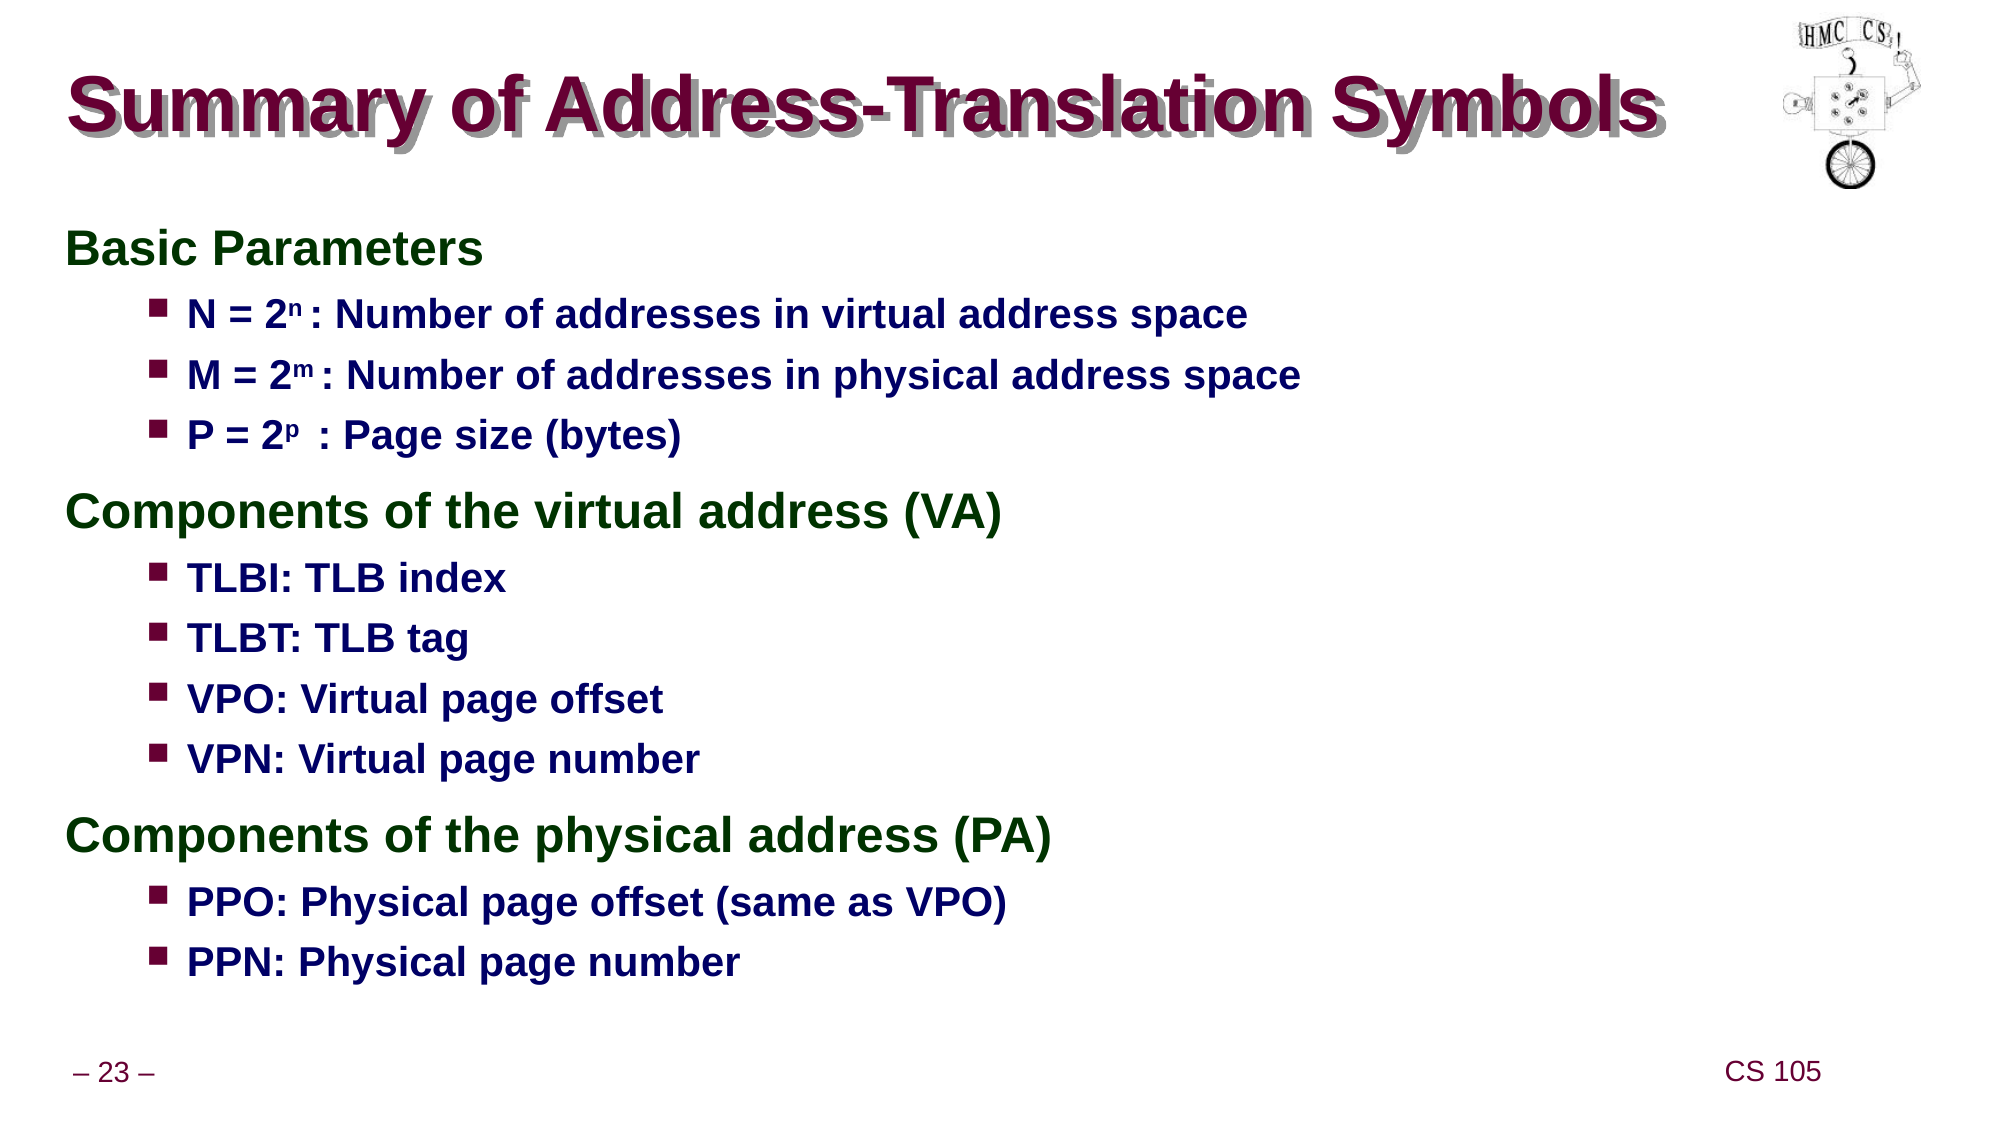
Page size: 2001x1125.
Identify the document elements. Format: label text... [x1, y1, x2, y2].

picture [1783, 12, 1921, 189]
list Basic Parameters N = 2n : Number of addresses in virtual address space M = 2m : Number of addresses in physical address space P = 2p : Page size (bytes) Components of the virtual address (VA) TLBI: TLB index TLBT: TLB tag VPO: Virtual page offset VPN: Virtual page number Components of the physical address (PA) PPO: Physical page offset (same as VPO) PPN: Physical page number [50, 212, 1867, 1070]
title Summary of Address-Translation Symbols [66, 37, 1700, 175]
